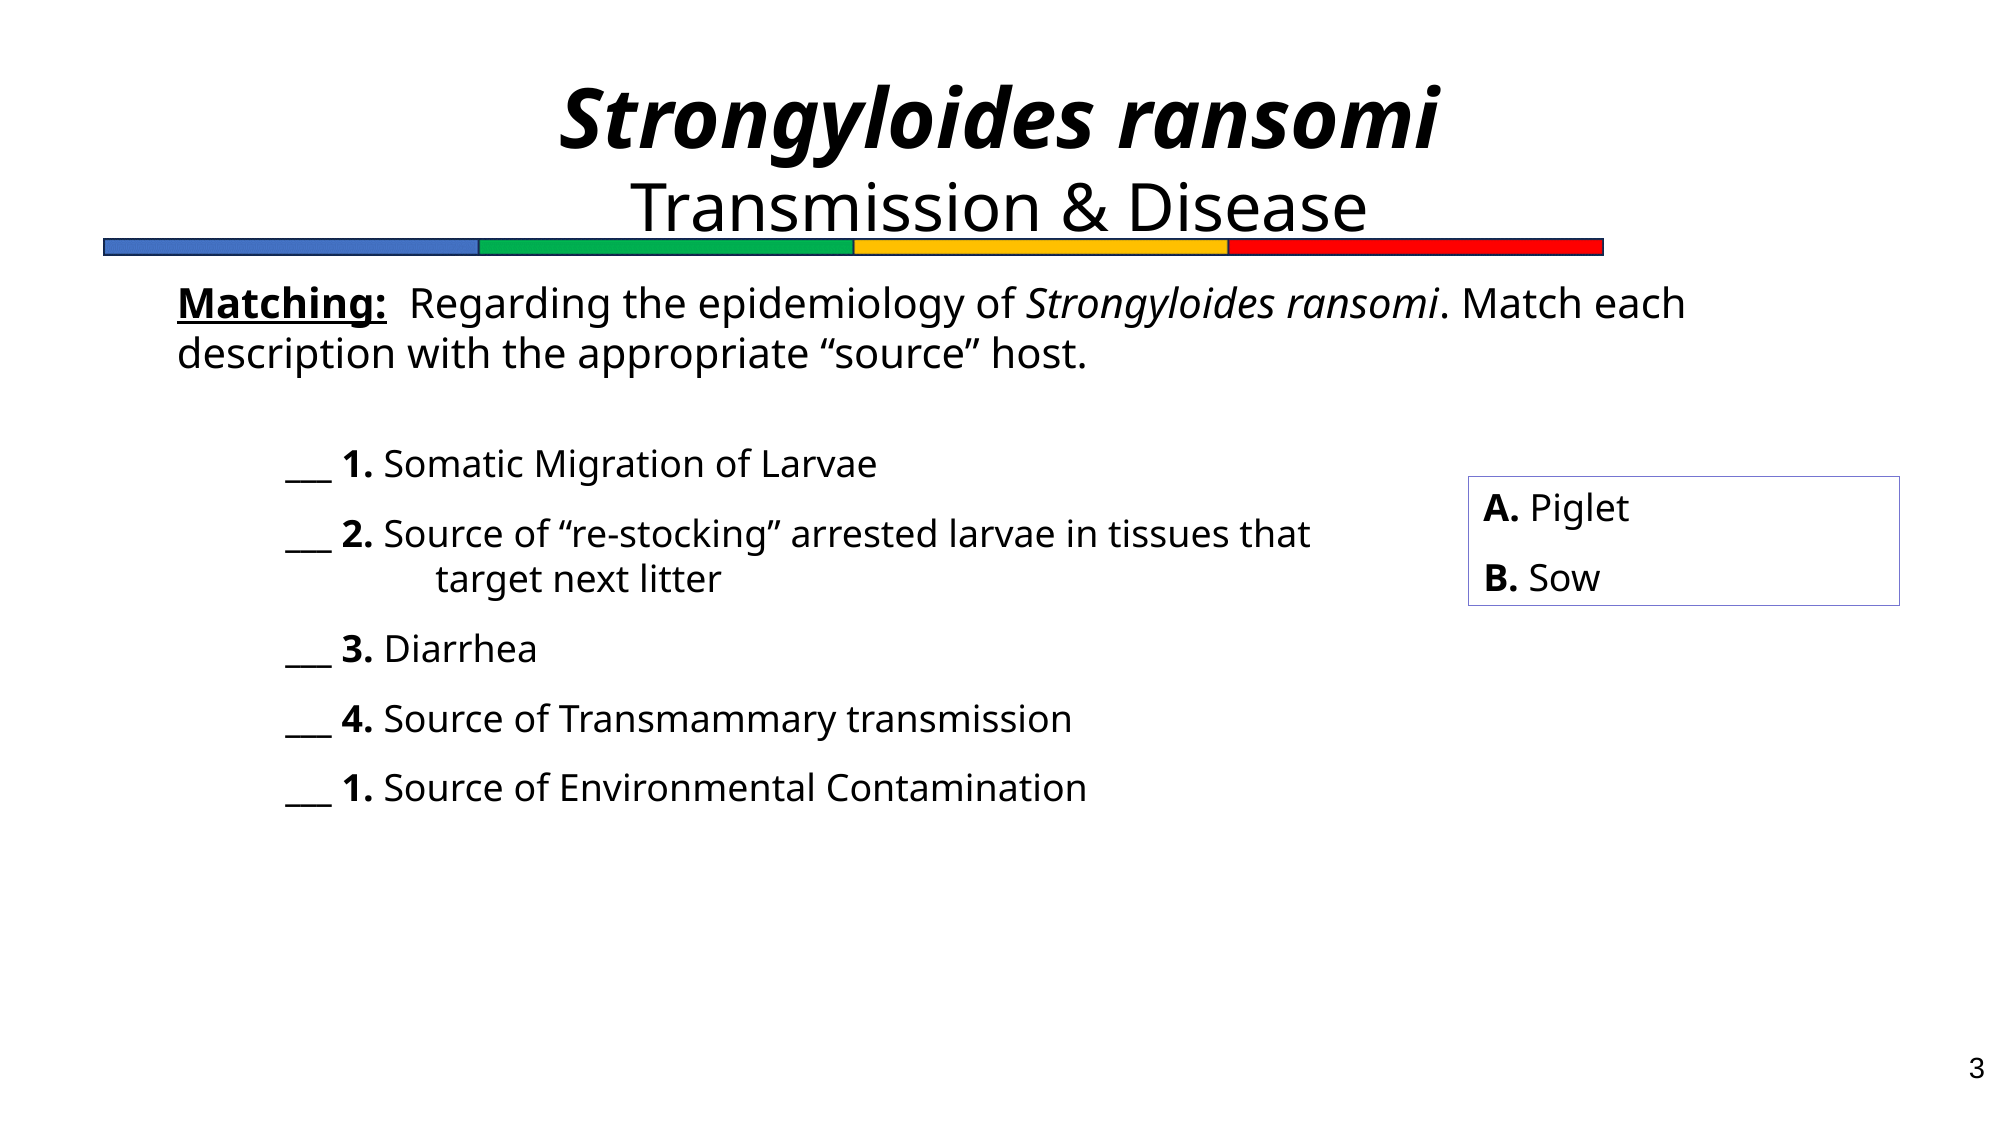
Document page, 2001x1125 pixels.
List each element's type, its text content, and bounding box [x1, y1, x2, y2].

text_box Matching: Regarding the epidemiology of Strongyloides ransomi. Match each description with the appropriate “source” host. [162, 269, 1900, 385]
text_box A. Piglet B. Sow [1468, 476, 1900, 606]
picture [103, 239, 1604, 256]
text_box ___ 1. Somatic Migration of Larvae ___ 2. Source of “re-stocking” arrested larvae in tissues that target next litter ___ 3. Diarrhea ___ 4. Source of Transmammary transmission ___ 1. Source of Environmental Contamination [270, 432, 1337, 842]
title Strongyloides ransomi Transmission & Disease [99, 71, 1900, 239]
slide_number 3 [1925, 1041, 2000, 1120]
